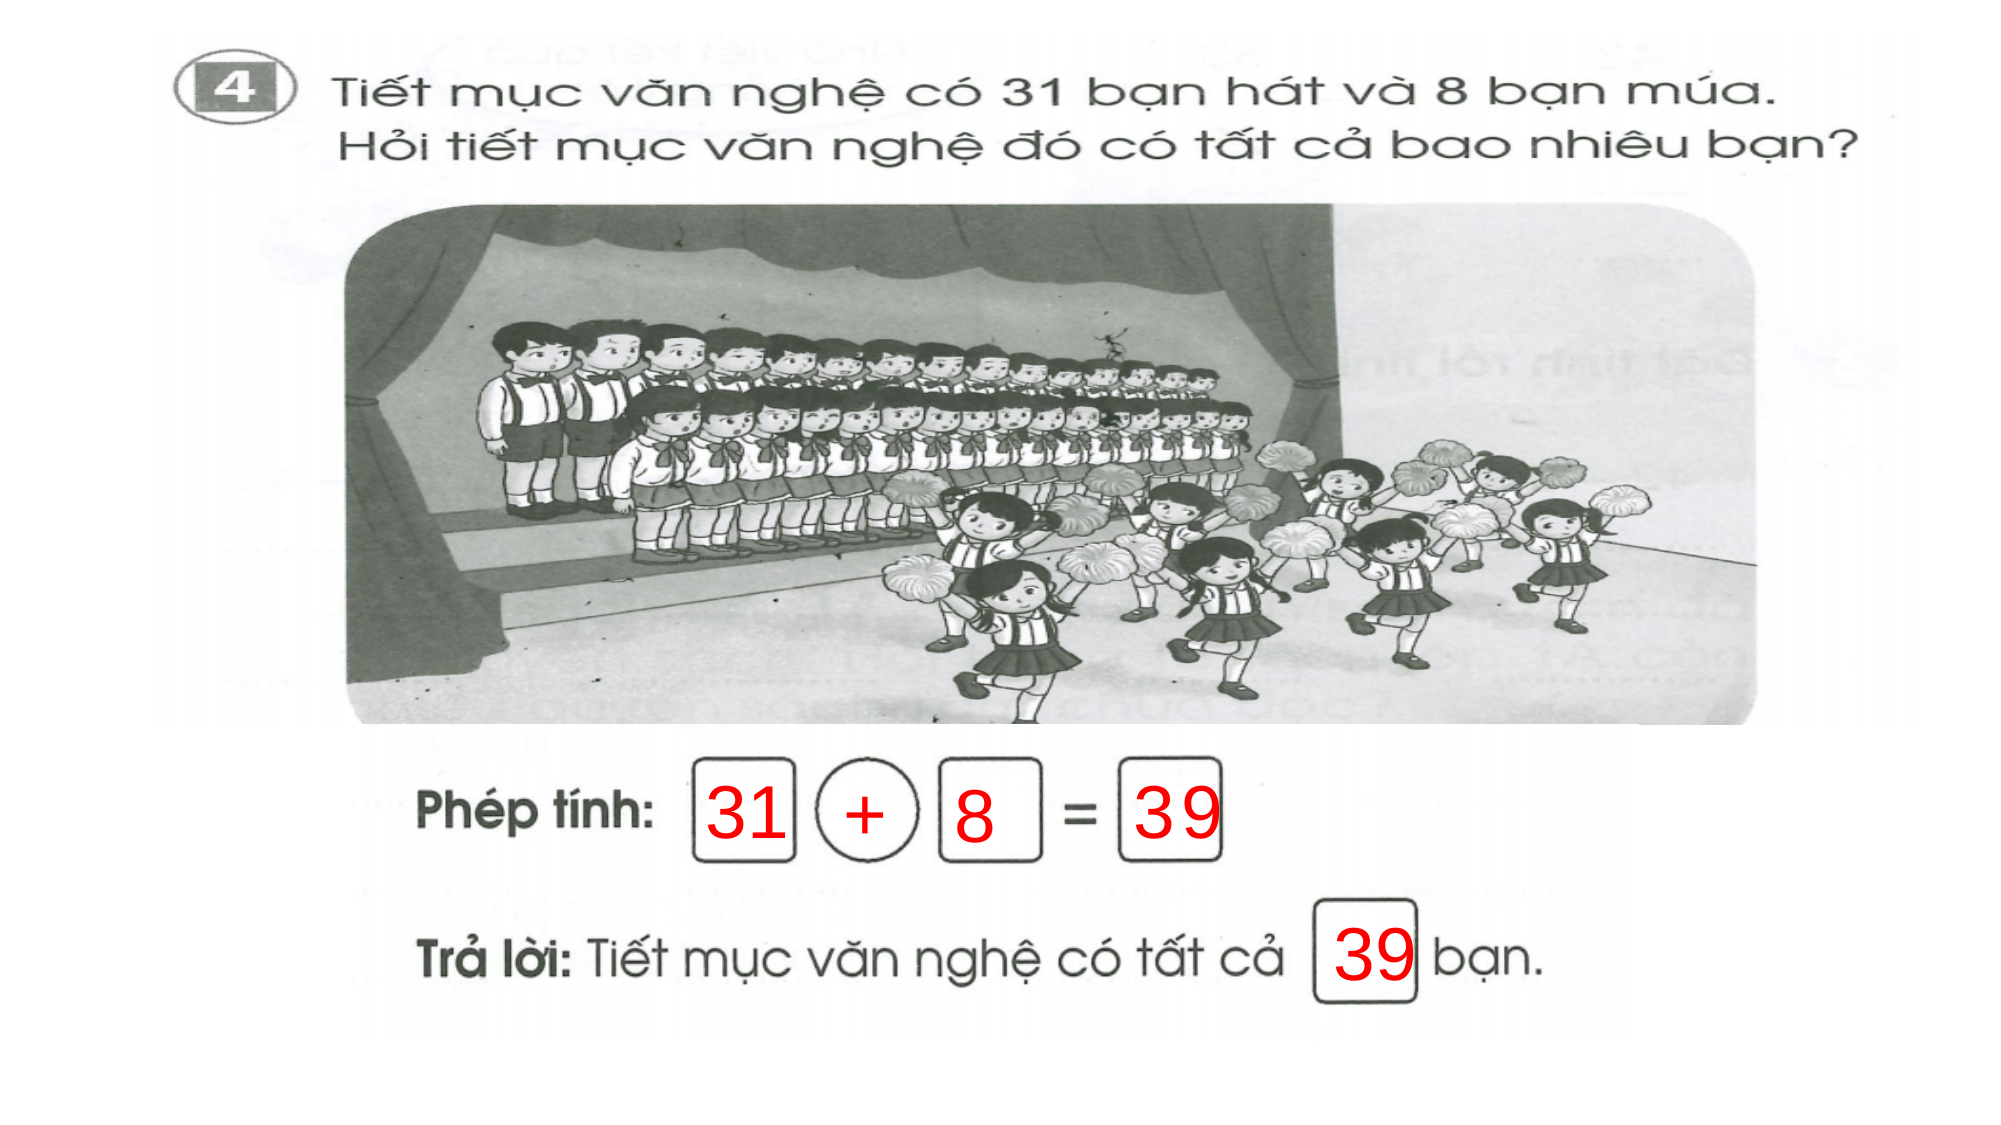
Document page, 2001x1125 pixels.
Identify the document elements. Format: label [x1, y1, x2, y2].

picture [158, 33, 1915, 1041]
